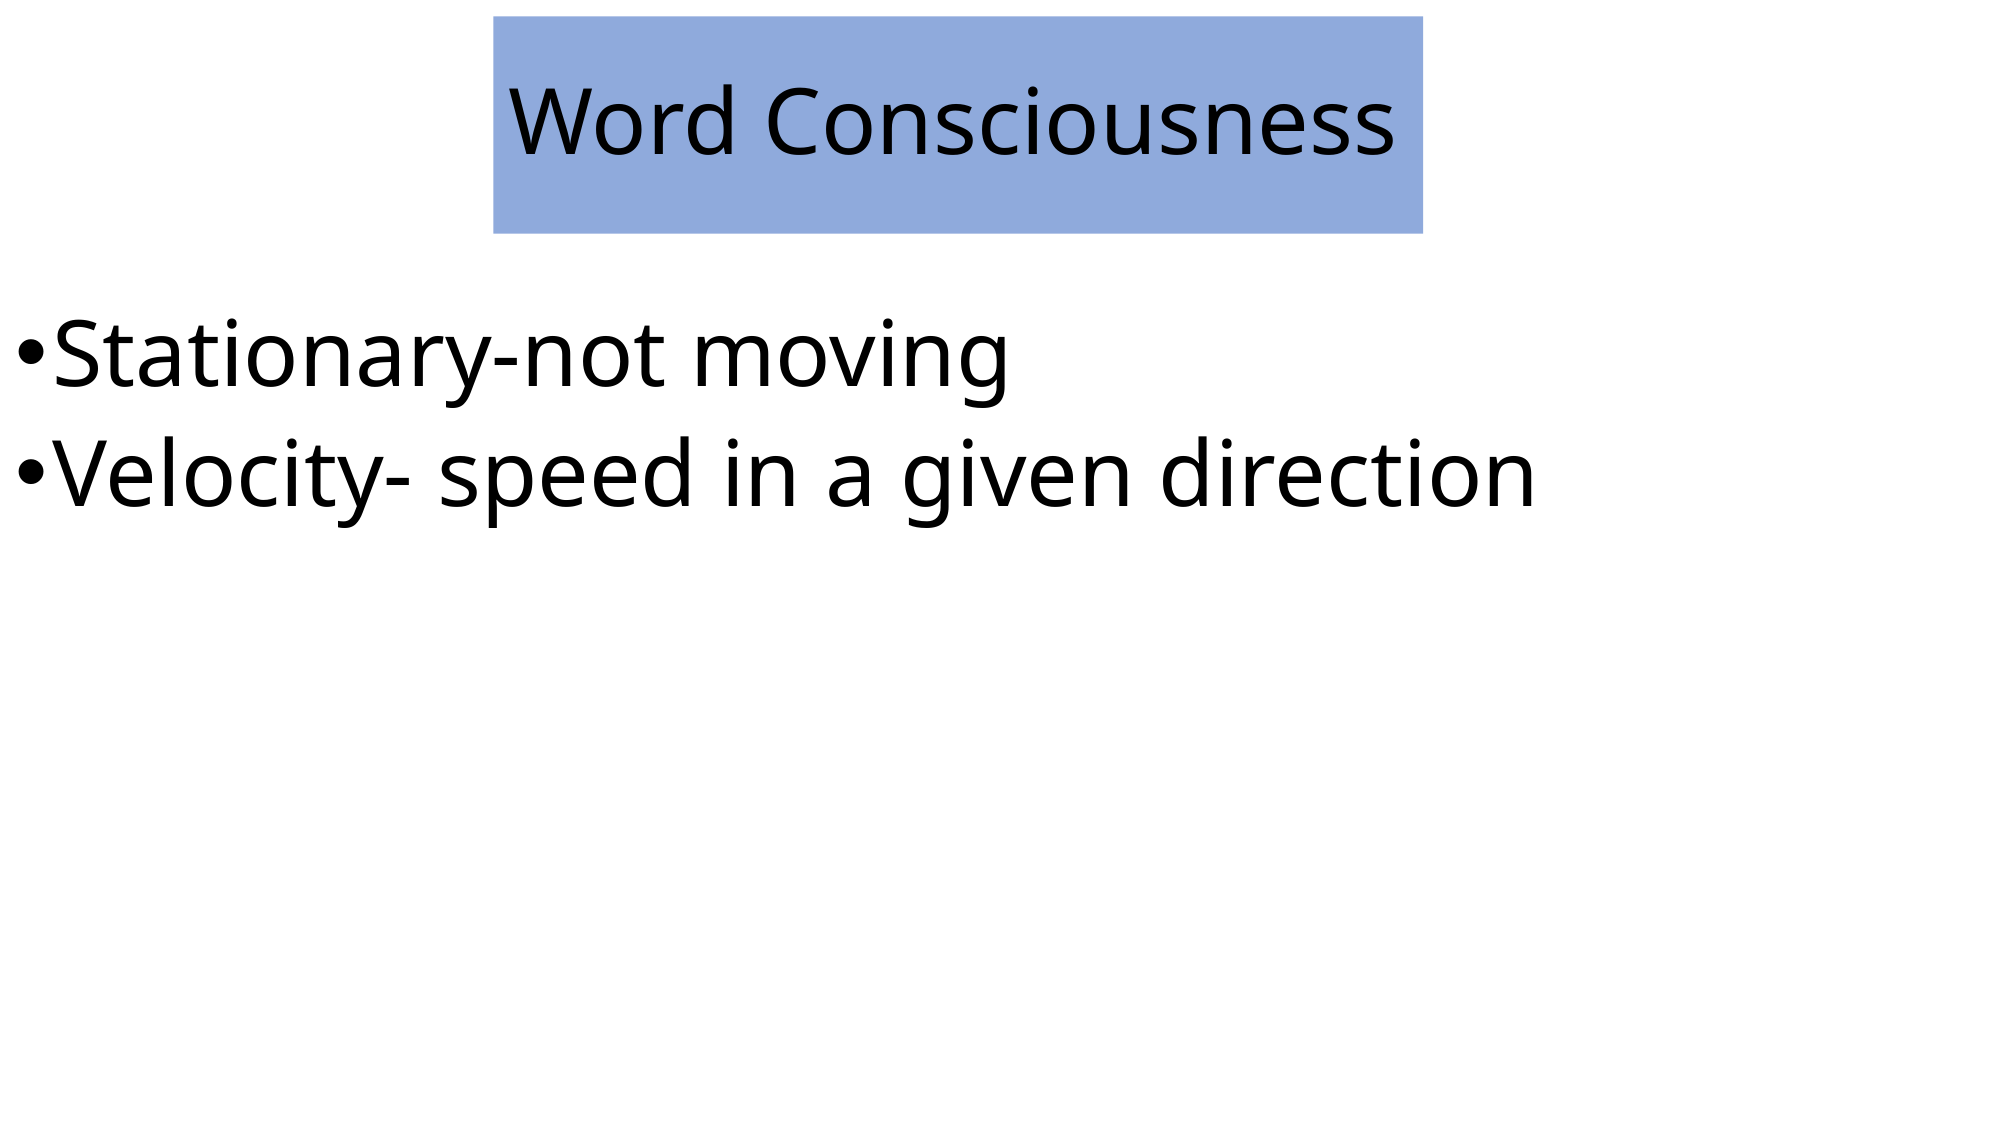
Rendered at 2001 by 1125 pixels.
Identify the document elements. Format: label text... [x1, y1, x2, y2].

title Word Consciousness [493, 16, 1424, 234]
list Stationary-not moving Velocity- speed in a given direction [0, 299, 2000, 1014]
